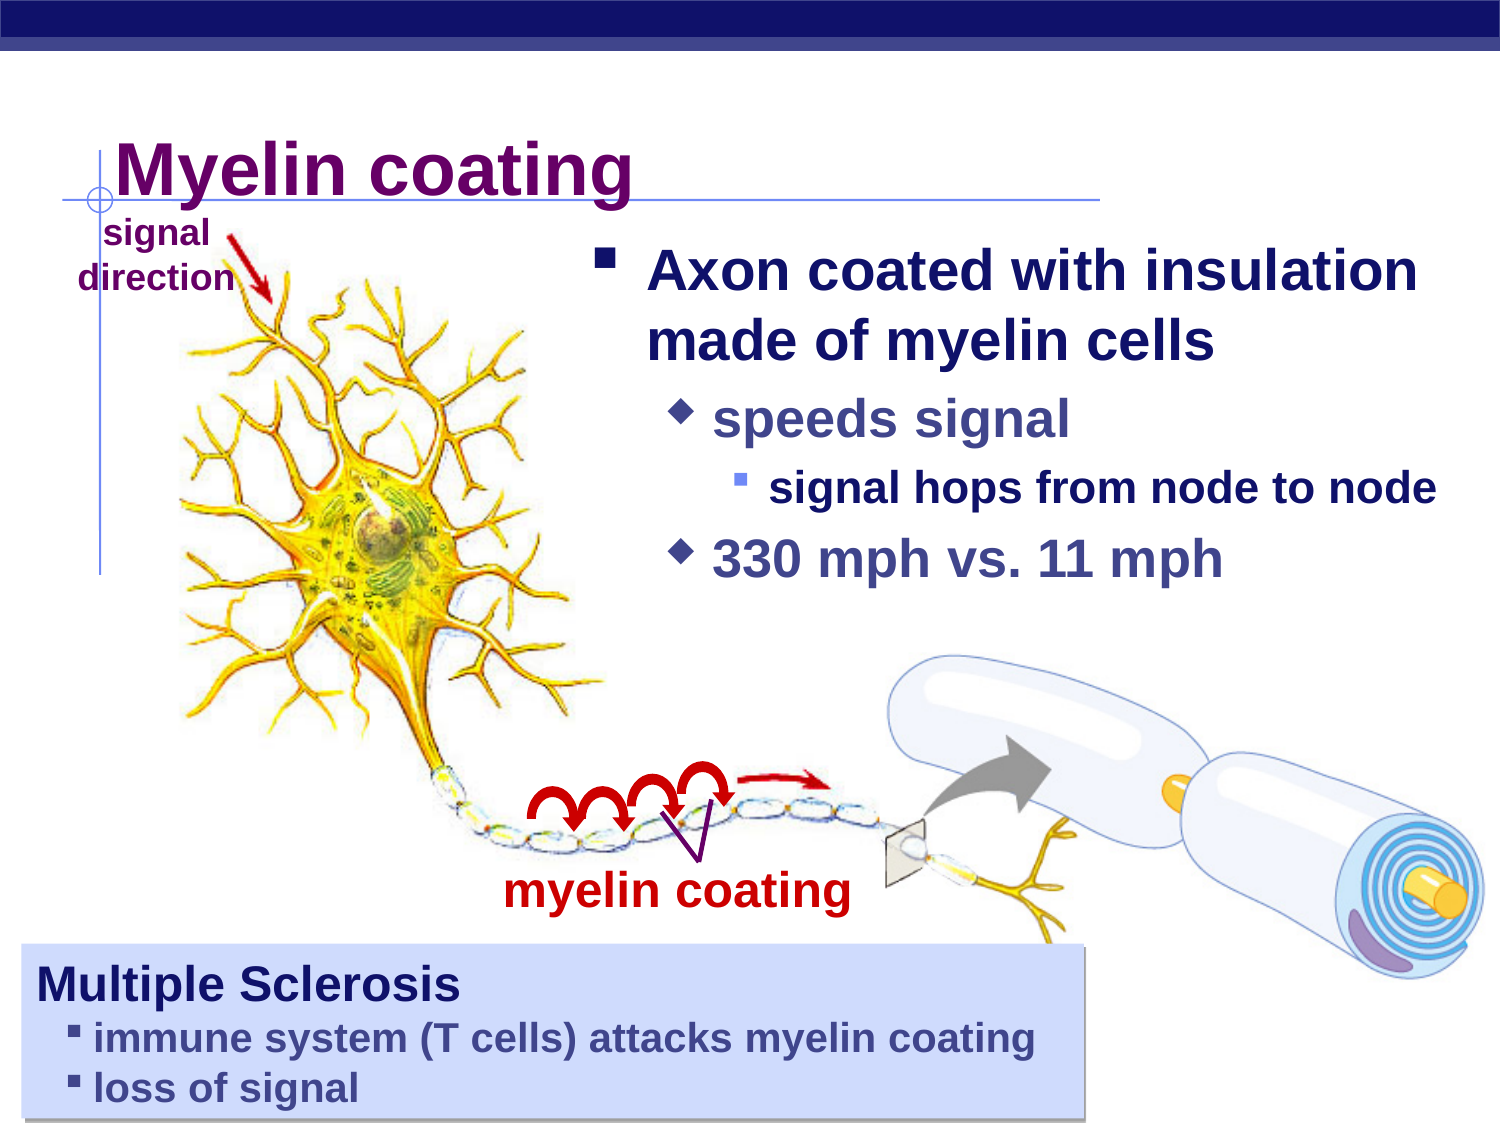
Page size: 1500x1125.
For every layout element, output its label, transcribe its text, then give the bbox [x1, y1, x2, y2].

title Myelin coating [99, 112, 1376, 238]
text_box signal direction [62, 200, 159, 305]
text_box Axon coated with insulation made of myelin cells speeds signal signal hops from node to node 330 mph vs. 11 mph [574, 224, 1463, 588]
text_box Multiple Sclerosis immune system (T cells) attacks myelin coating loss of signal [21, 943, 1084, 1119]
picture [164, 228, 1500, 1000]
